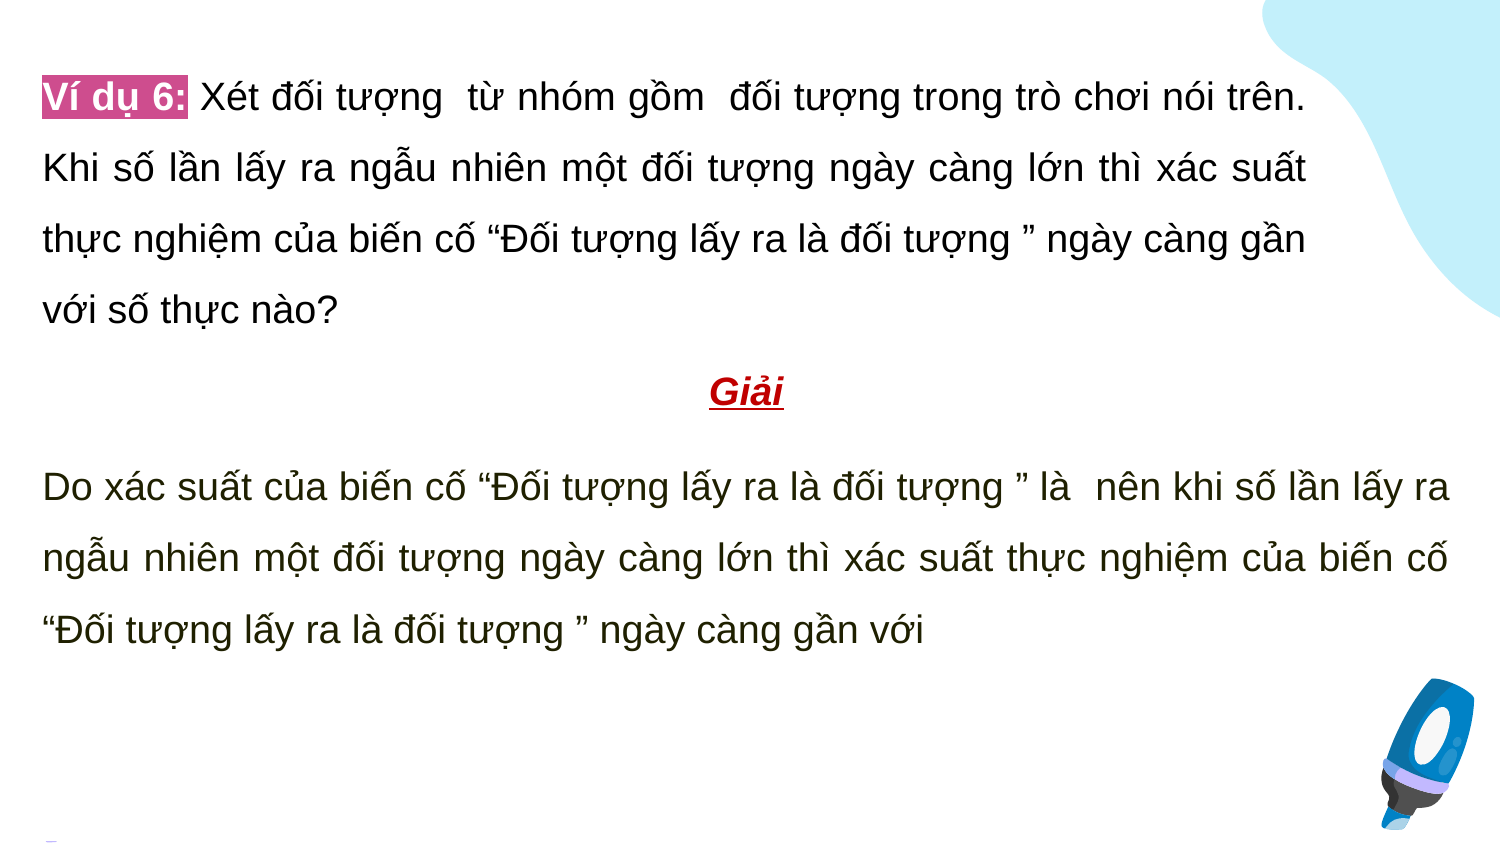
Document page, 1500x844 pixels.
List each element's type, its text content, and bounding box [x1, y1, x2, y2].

text_box Giải [693, 358, 799, 421]
text_box [2, 597, 160, 841]
text_box [0, 0, 143, 185]
